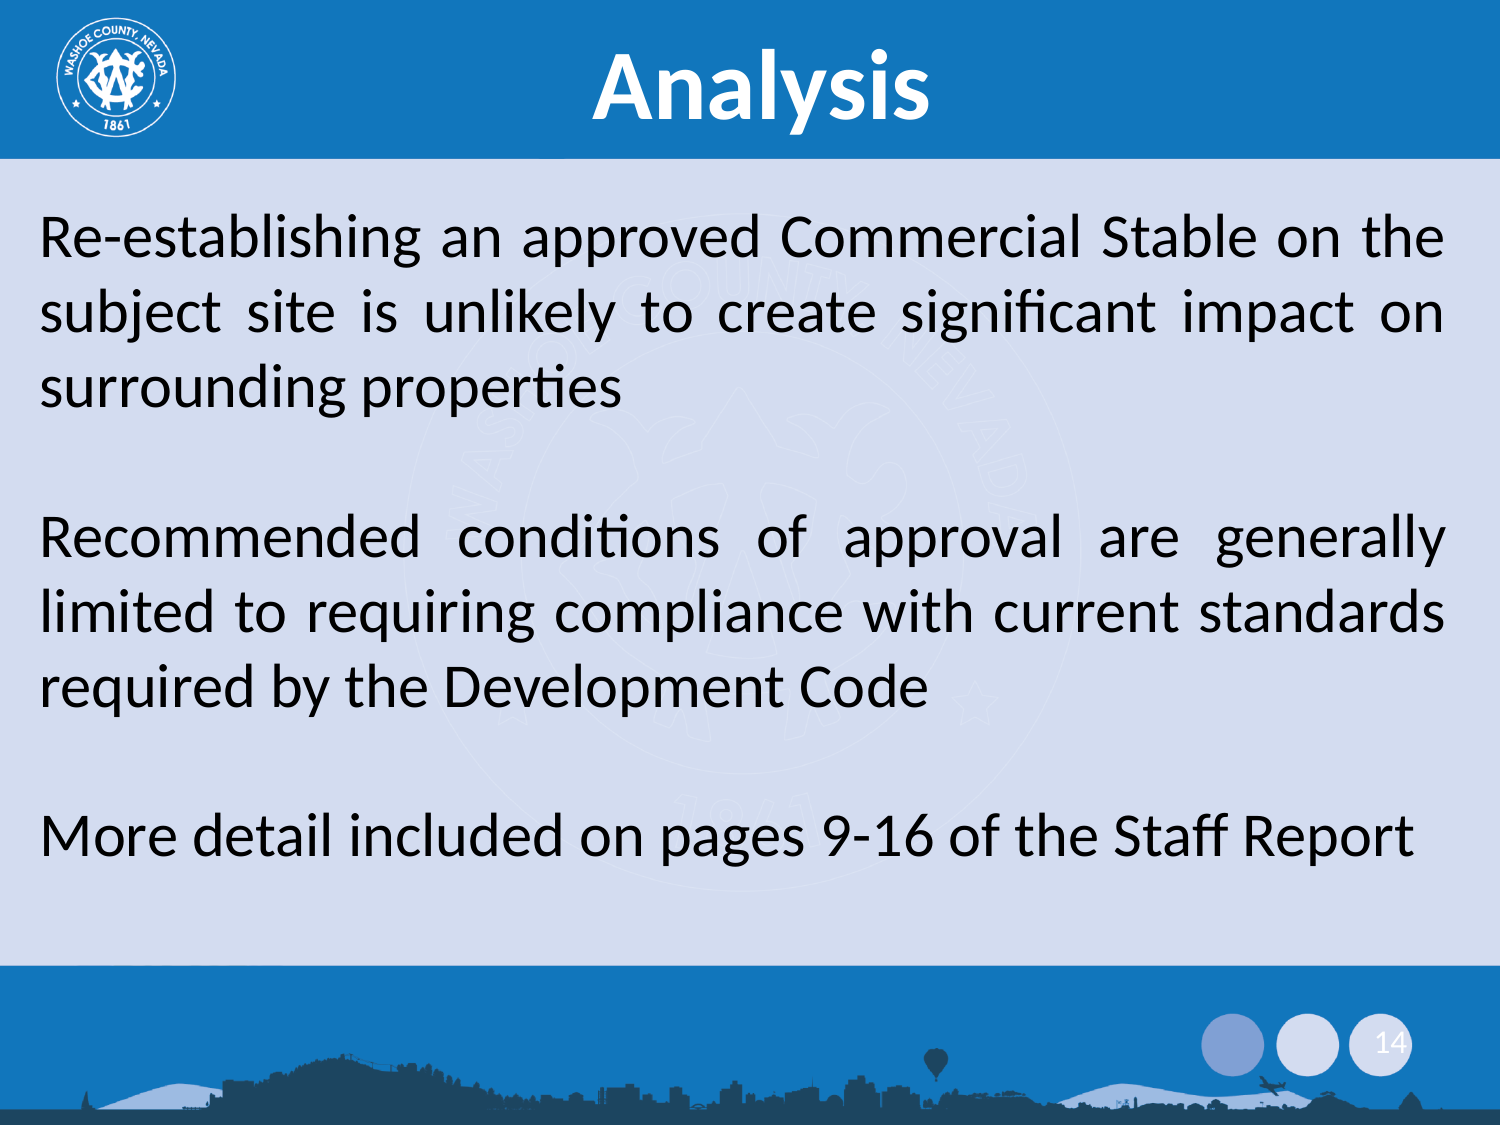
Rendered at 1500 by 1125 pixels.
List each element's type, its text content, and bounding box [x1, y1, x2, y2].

title Analysis [350, 12, 1175, 143]
picture [0, 0, 1500, 1125]
text_box Re-establishing an approved Commercial Stable on the subject site is unlikely to create significant impact on surrounding properties Recommended conditions of approval are generally limited to requiring compliance with current standards required by the Development Code More detail included on pages 9-16 of the Staff Report [24, 187, 1463, 877]
